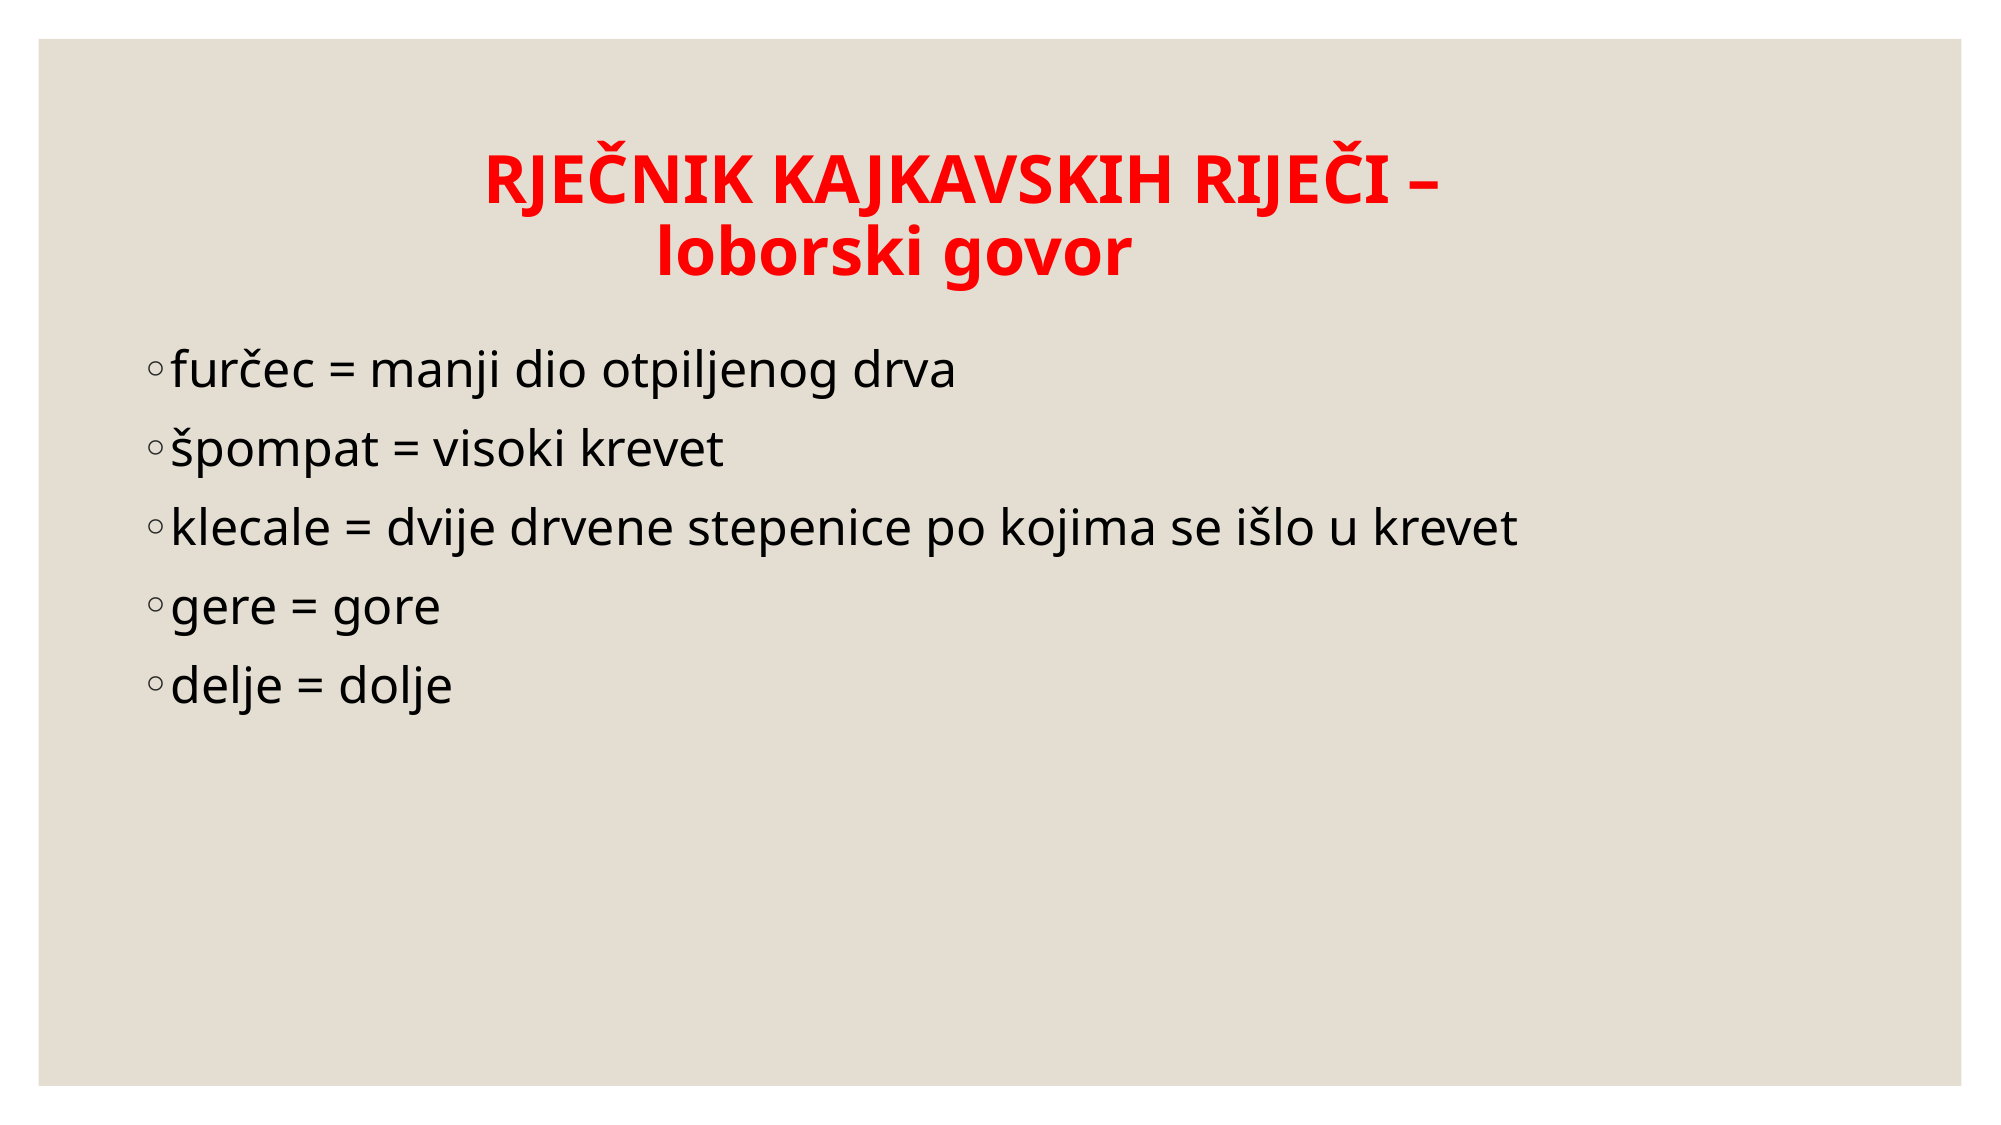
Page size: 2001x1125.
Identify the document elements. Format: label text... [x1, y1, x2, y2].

title RJEČNIK KAJKAVSKIH RIJEČI – loborski govor [174, 105, 1825, 330]
list furčec = manji dio otpiljenog drva špompat = visoki krevet klecale = dvije drvene stepenice po kojima se išlo u krevet gere = gore delje = dolje [125, 330, 1851, 1004]
